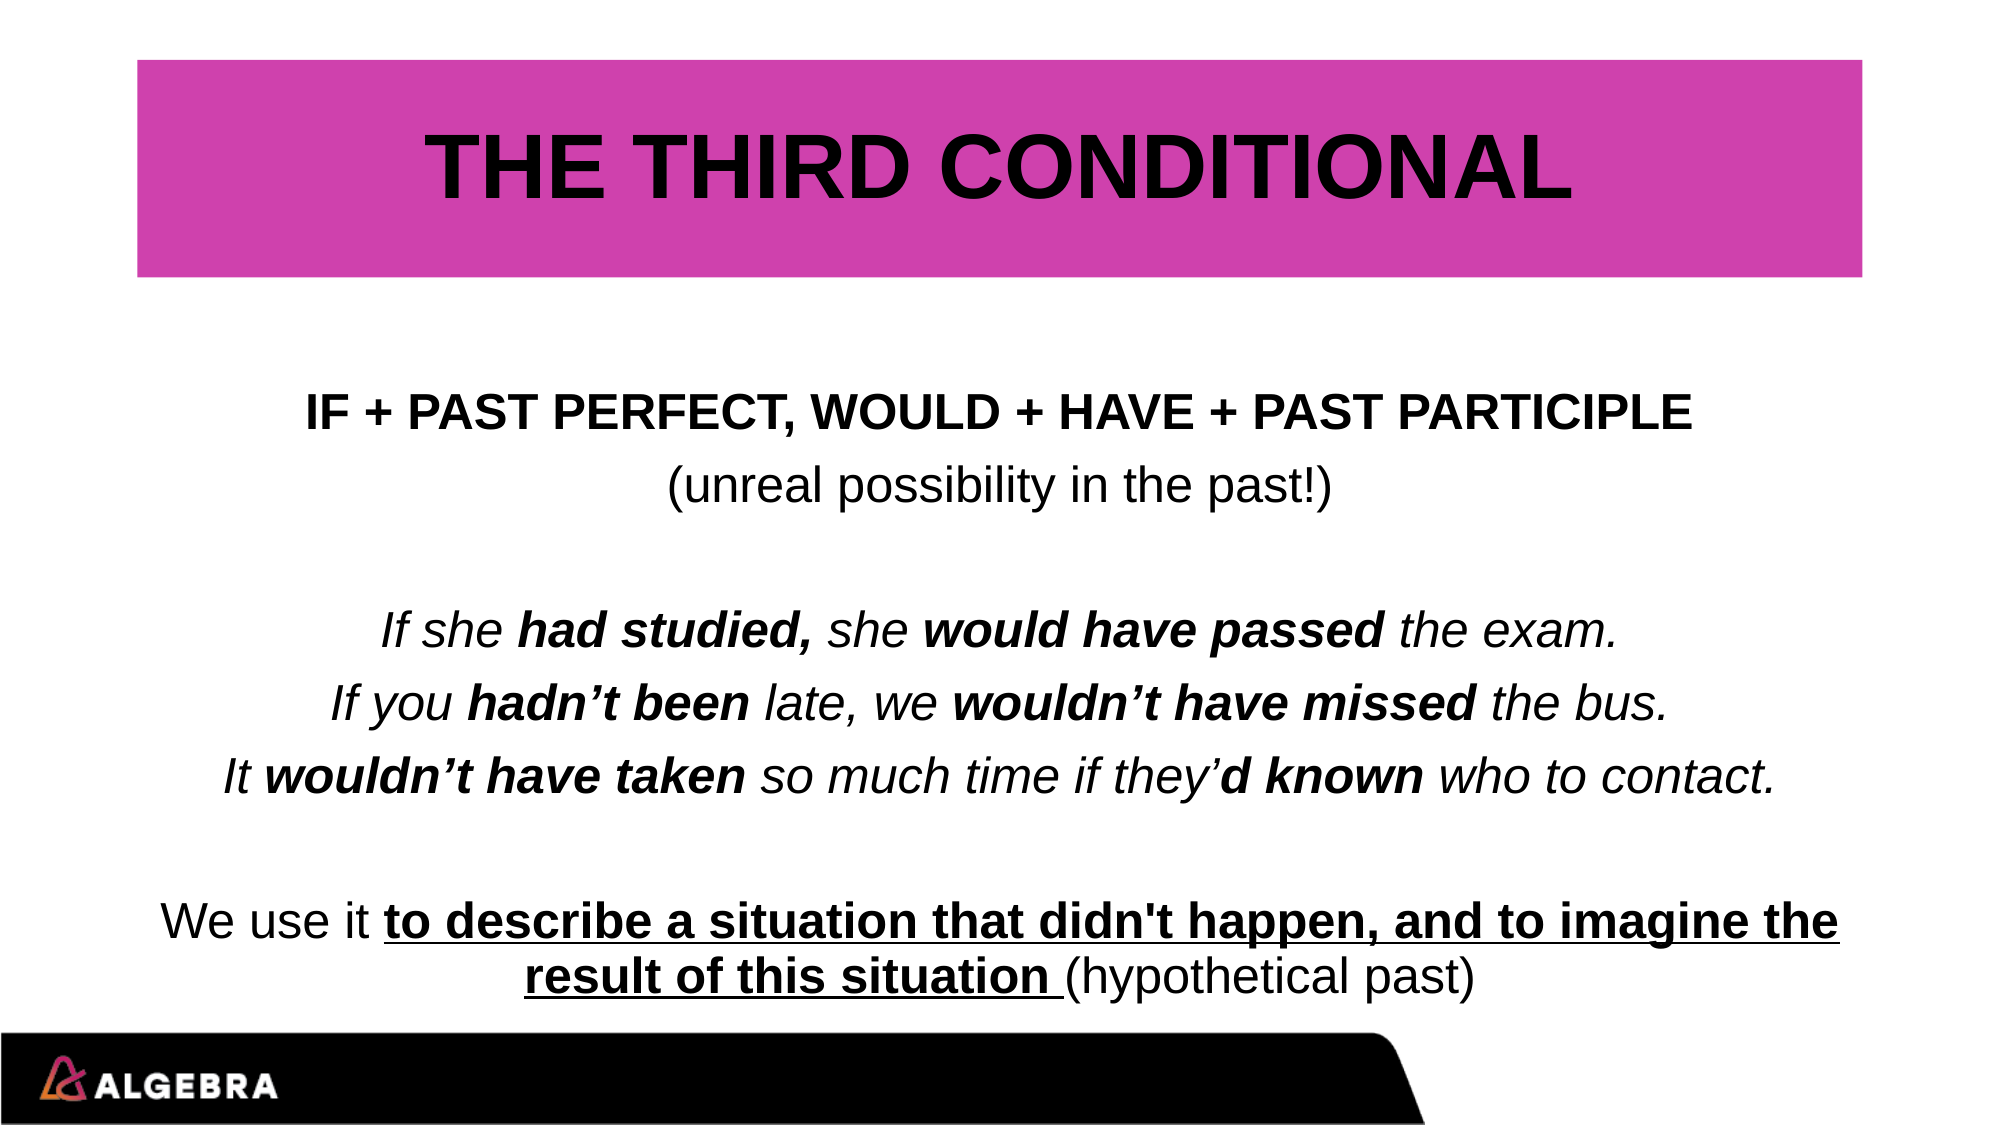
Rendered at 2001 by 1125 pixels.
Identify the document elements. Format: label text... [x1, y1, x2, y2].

title THE THIRD CONDITIONAL [137, 59, 1863, 278]
list IF + PAST PERFECT, WOULD + HAVE + PAST PARTICIPLE (unreal possibility in the past!) If she had studied, she would have passed the exam. If you hadn’t been late, we wouldn’t have missed the bus. It wouldn’t have taken so much time if they’d known who to contact. We use it to describe a situation that didn't happen, and to imagine the result of this situation (hypothetical past) [137, 299, 1863, 1014]
picture [0, 1032, 1425, 1125]
